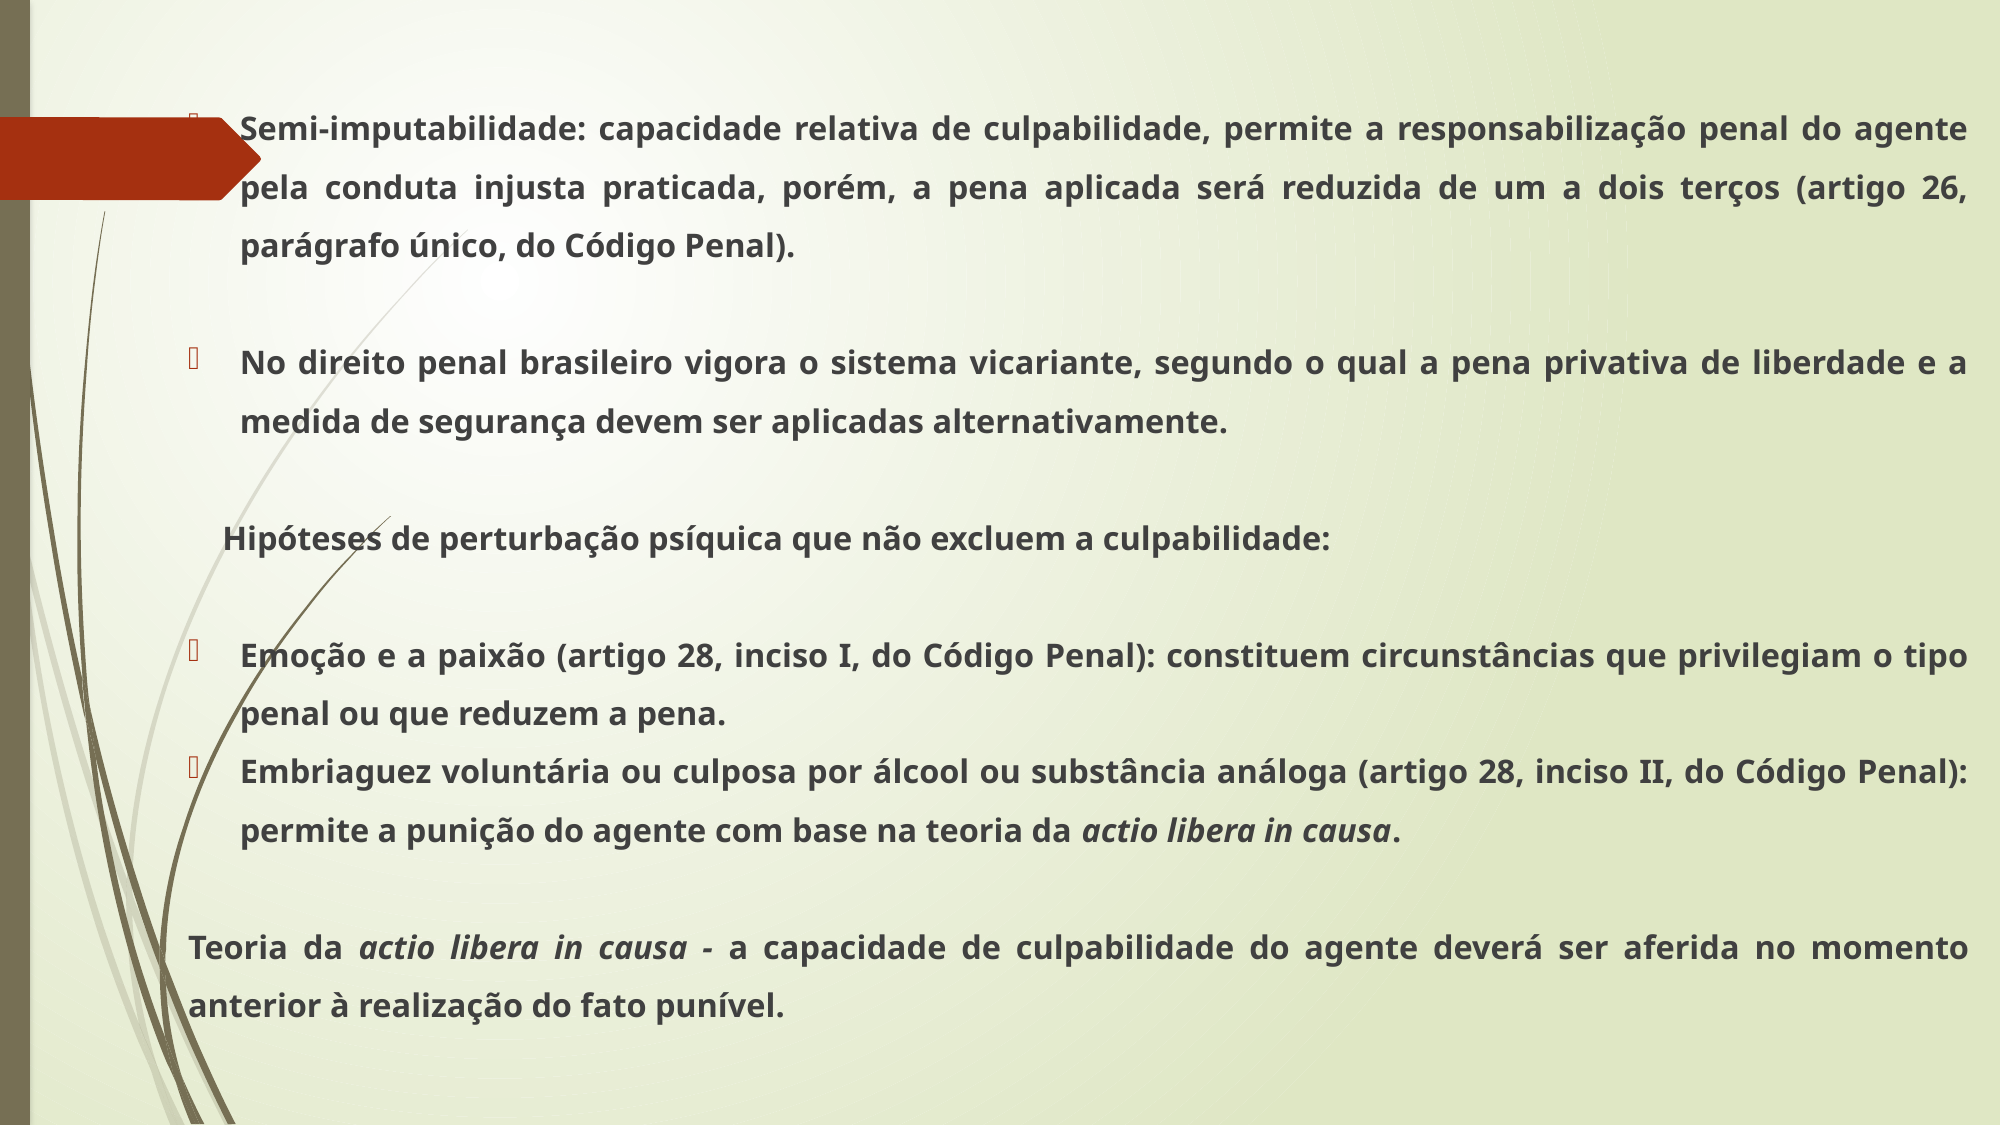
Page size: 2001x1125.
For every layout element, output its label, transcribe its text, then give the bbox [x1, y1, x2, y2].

list Semi-imputabilidade: capacidade relativa de culpabilidade, permite a responsabilização penal do agente pela conduta injusta praticada, porém, a pena aplicada será reduzida de um a dois terços (artigo 26, parágrafo único, do Código Penal). No direito penal brasileiro vigora o sistema vicariante, segundo o qual a pena privativa de liberdade e a medida de segurança devem ser aplicadas alternativamente. Hipóteses de perturbação psíquica que não excluem a culpabilidade: Emoção e a paixão (artigo 28, inciso I, do Código Penal): constituem circunstâncias que privilegiam o tipo penal ou que reduzem a pena. Embriaguez voluntária ou culposa por álcool ou substância análoga (artigo 28, inciso II, do Código Penal): permite a punição do agente com base na teoria da actio libera in causa. Teoria da actio libera in causa - a capacidade de culpabilidade do agente deverá ser aferida no momento anterior à realização do fato punível. [173, 81, 1986, 1042]
